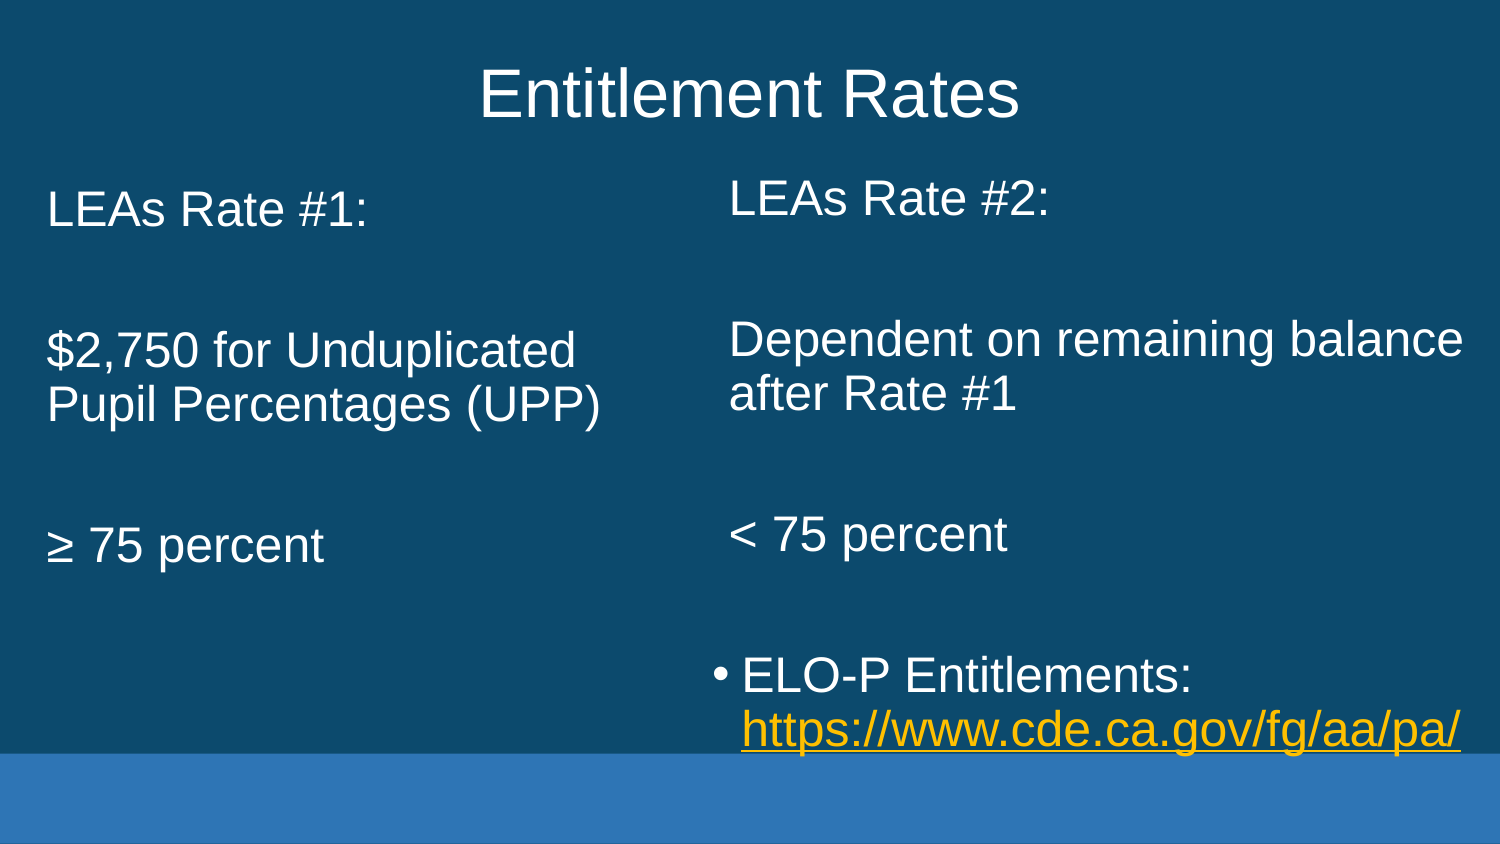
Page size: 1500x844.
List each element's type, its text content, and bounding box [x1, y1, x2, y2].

list LEAs Rate #1: $2,750 for Unduplicated Pupil Percentages (UPP) ≥ 75 percent [18, 177, 701, 795]
list LEAs Rate #2: Dependent on remaining balance after Rate #1 < 75 percent ELO-P Entitlements: https://www.cde.ca.gov/fg/aa/pa/ [700, 166, 1482, 784]
title Entitlement Rates [18, 14, 1482, 177]
